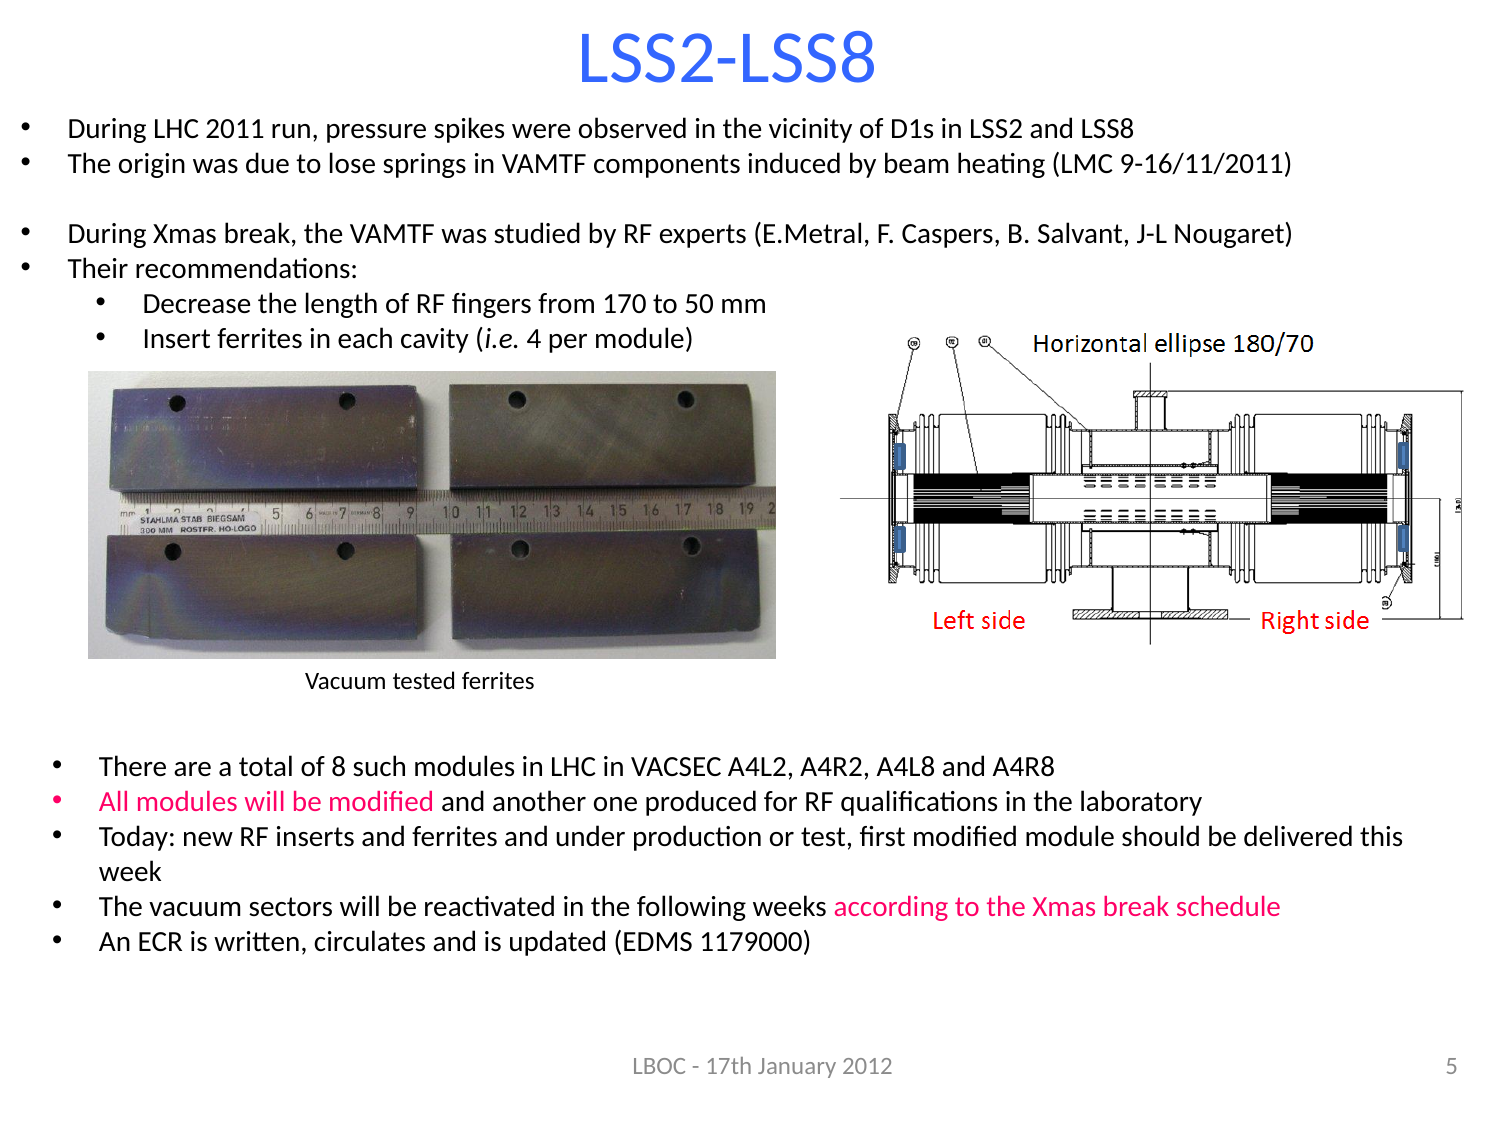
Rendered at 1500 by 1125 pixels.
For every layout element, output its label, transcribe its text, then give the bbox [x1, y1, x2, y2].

picture [829, 315, 1484, 660]
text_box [895, 444, 1408, 551]
text_box There are a total of 8 such modules in LHC in VACSEC A4L2, A4R2, A4L8 and A4R8 All modules will be modified and another one produced for RF qualifications in the laboratory Today: new RF inserts and ferrites and under production or test, first modified module should be delivered this week The vacuum sectors will be reactivated in the following weeks according to the Xmas break schedule An ECR is written, circulates and is updated (EDMS 1179000) [37, 739, 1484, 1079]
text_box During LHC 2011 run, pressure spikes were observed in the vicinity of D1s in LSS2 and LSS8 The origin was due to lose springs in VAMTF components induced by beam heating (LMC 9-16/11/2011) During Xmas break, the VAMTF was studied by RF experts (E.Metral, F. Caspers, B. Salvant, J-L Nougaret) Their recommendations: Decrease the length of RF fingers from 170 to 50 mm Insert ferrites in each cavity (i.e. 4 per module) [5, 101, 1424, 442]
slide_number 5 [1399, 1035, 1474, 1095]
text_box LBOC - 17th January 2012 [525, 1034, 1001, 1095]
picture [88, 371, 776, 660]
text_box Vacuum tested ferrites [290, 667, 551, 703]
text_box LSS2-LSS8 [0, 0, 1456, 105]
